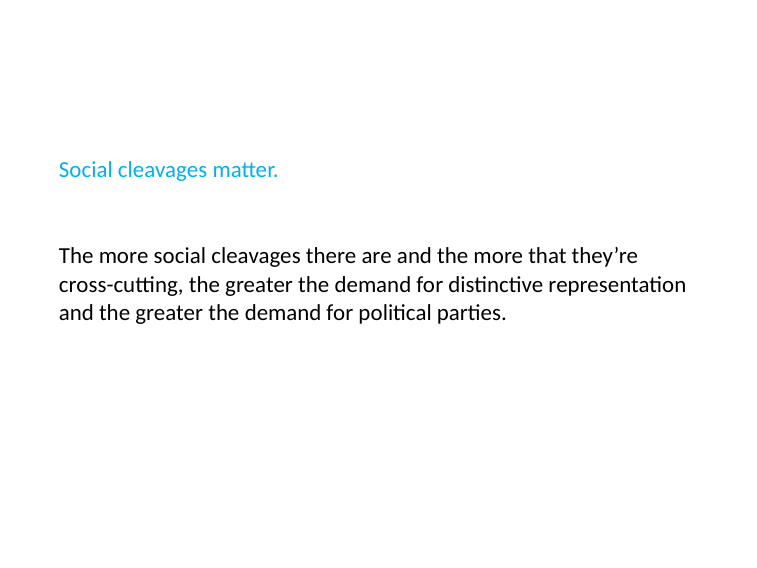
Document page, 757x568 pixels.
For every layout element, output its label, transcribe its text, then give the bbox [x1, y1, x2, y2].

text_box The more social cleavages there are and the more that they’re cross-cutting, the greater the demand for distinctive representation and the greater the demand for political parties. [56, 239, 697, 325]
title Social cleavages matter. [56, 152, 291, 239]
